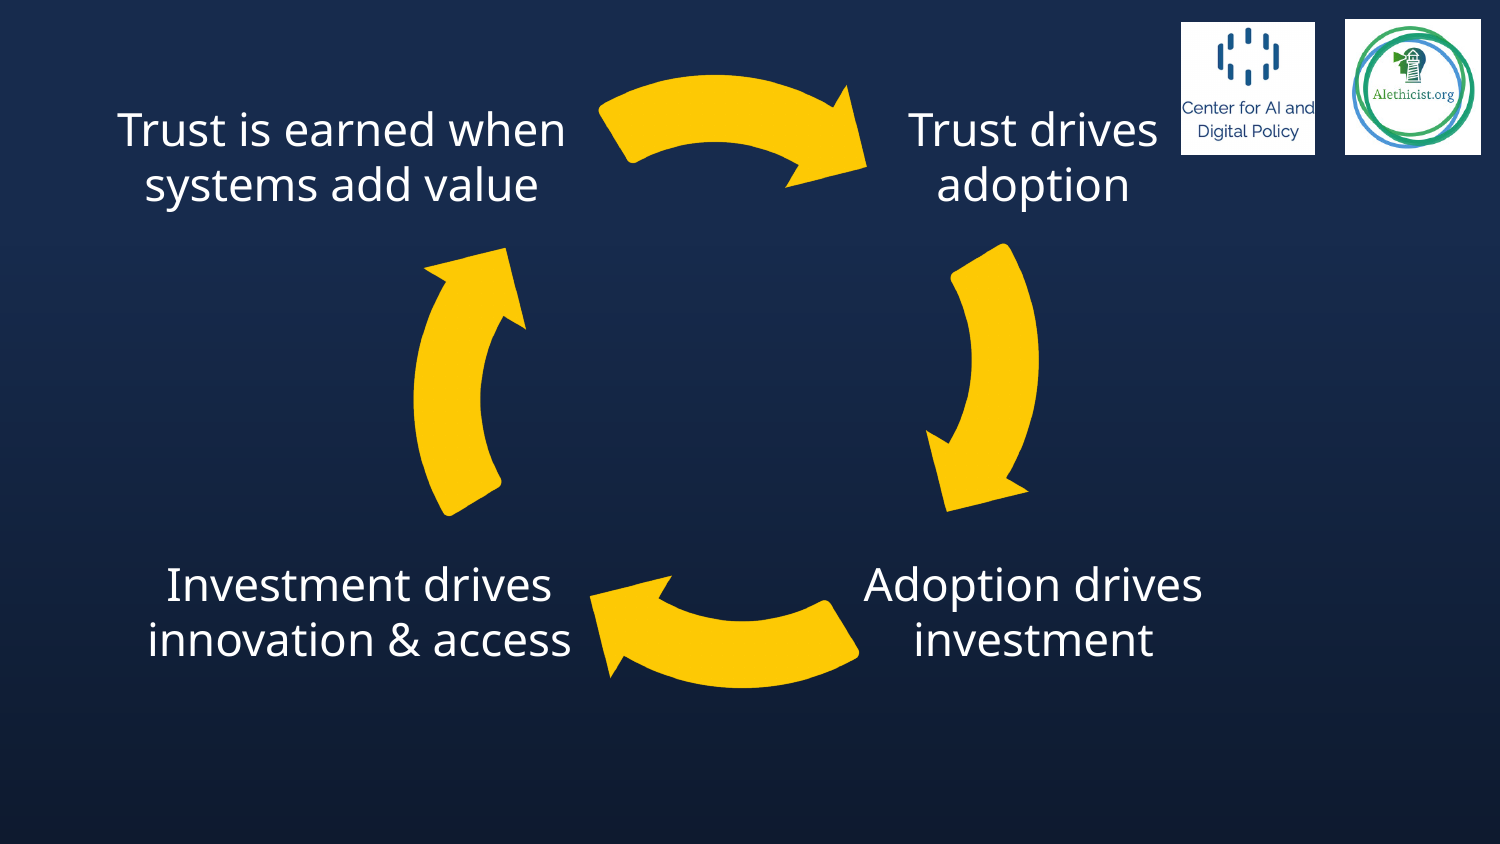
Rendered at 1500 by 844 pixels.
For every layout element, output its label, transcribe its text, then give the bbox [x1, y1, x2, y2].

list Investment drives innovation & access [107, 540, 578, 635]
list Adoption drives investment [823, 540, 1253, 635]
list Trust drives adoption [880, 85, 1215, 180]
list Trust is earned when systems add value [90, 85, 594, 180]
picture [0, 0, 1500, 844]
